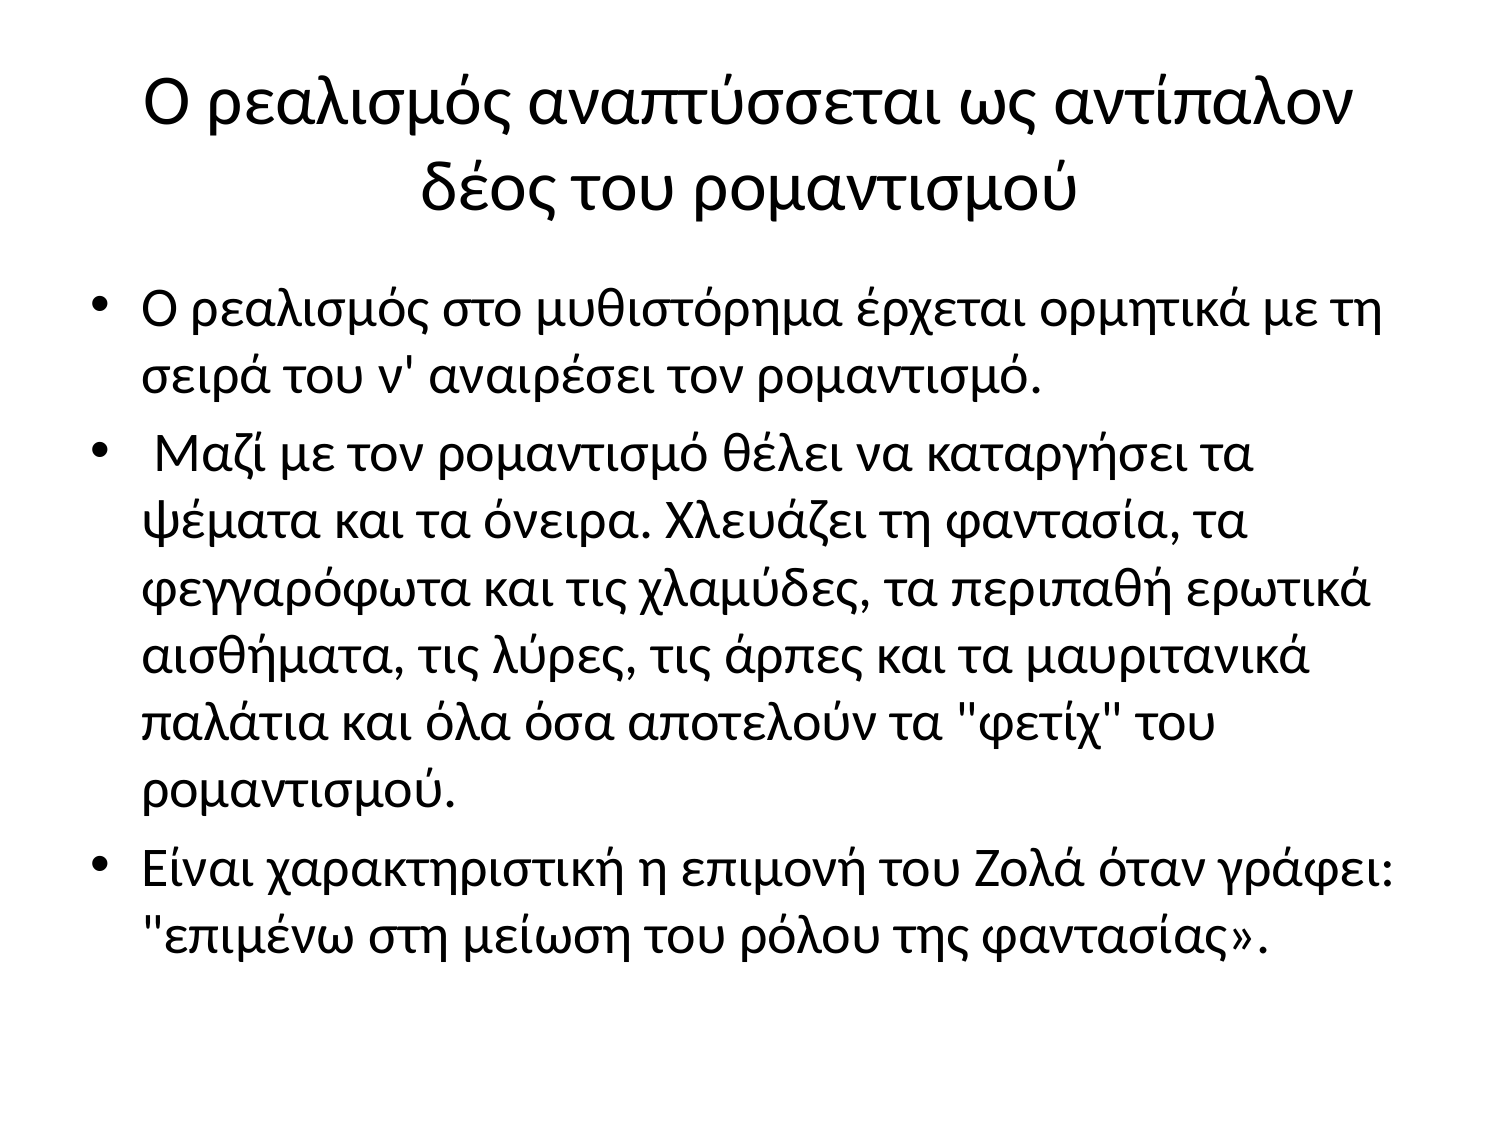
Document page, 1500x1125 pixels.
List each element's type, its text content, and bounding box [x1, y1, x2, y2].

title Ο ρεαλισμός αναπτύσσεται ως αντίπαλον δέος του ρομαντισμού [75, 45, 1425, 233]
list Ο ρεαλισμός στο μυθιστόρημα έρχεται ορμητικά με τη σειρά του ν' αναιρέσει τον ρομαντισμό. Μαζί με τον ρομαντισμό θέλει να καταργήσει τα ψέματα και τα όνειρα. Χλευάζει τη φαντασία, τα φεγγαρόφωτα και τις χλαμύδες, τα περιπαθή ερωτικά αισθήματα, τις λύρες, τις άρπες και τα μαυριτανικά παλάτια και όλα όσα αποτελούν τα "φετίχ" του ρομαντισμού. Είναι χαρακτηριστική η επιμονή του Ζολά όταν γράφει: "επιμένω στη μείωση του ρόλου της φαντασίας». [75, 262, 1425, 1005]
